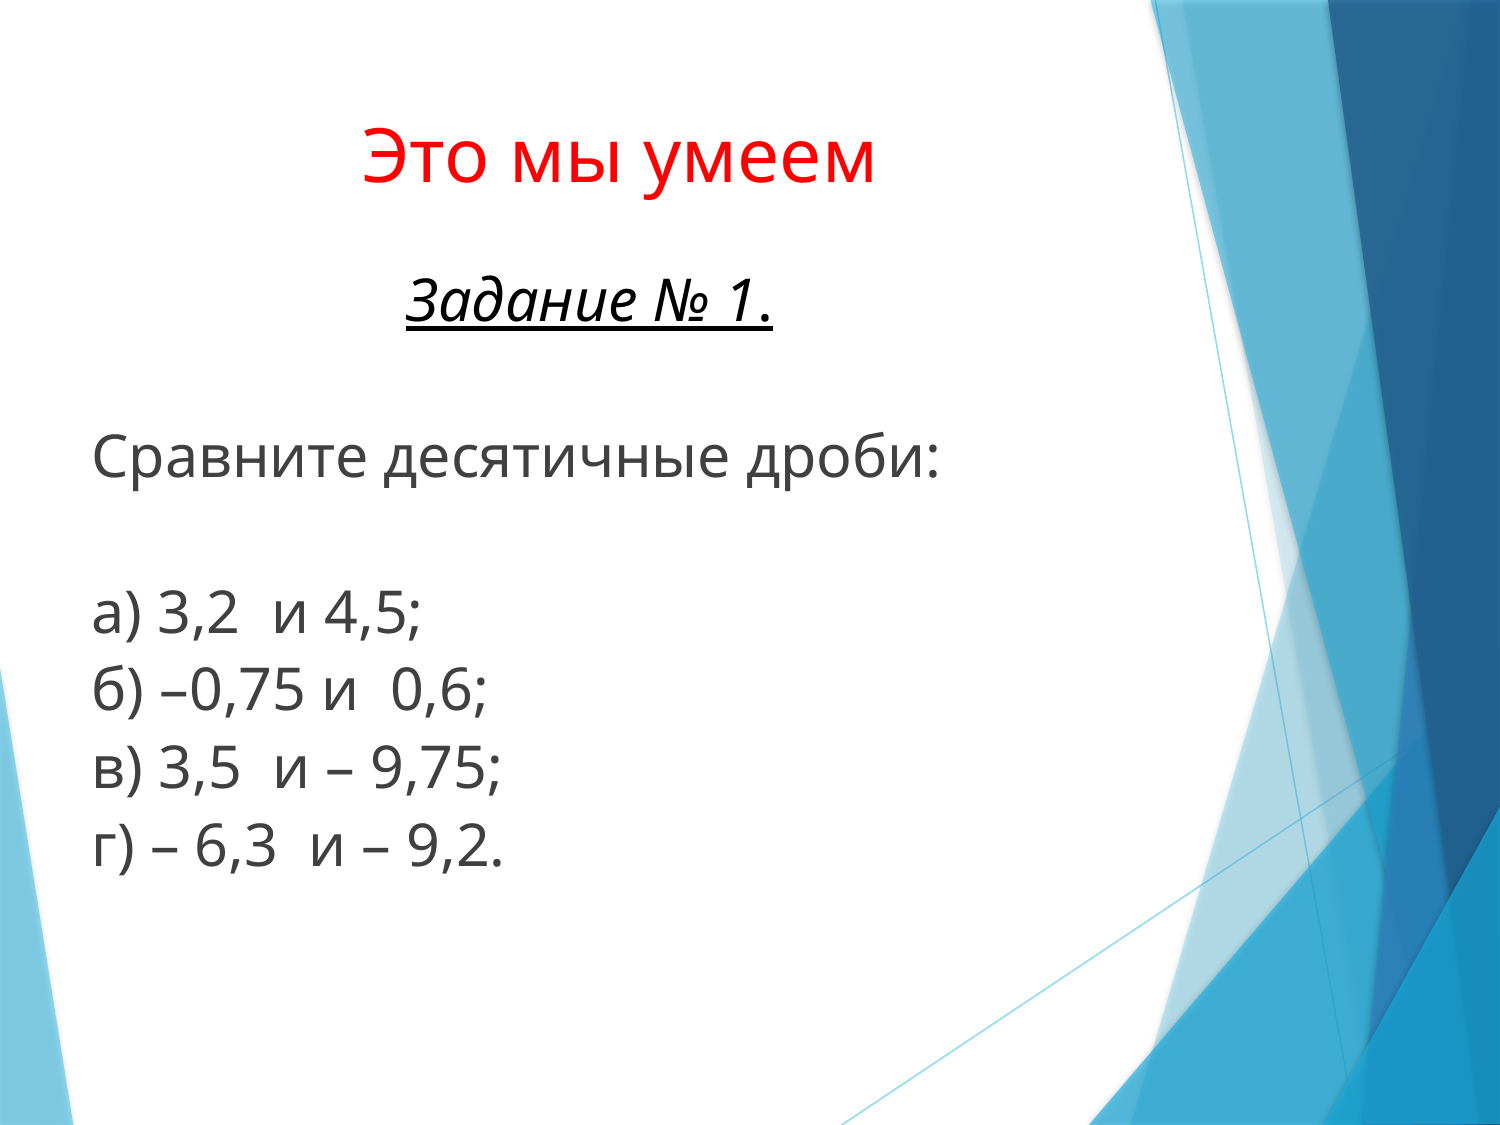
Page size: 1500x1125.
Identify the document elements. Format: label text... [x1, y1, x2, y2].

list Задание № 1. Сравните десятичные дроби: а) 3,2 и 4,5; б) –0,75 и 0,6; в) 3,5 и – 9,75; г) – 6,3 и – 9,2. [76, 255, 1118, 892]
title Это мы умеем [99, 99, 1142, 317]
